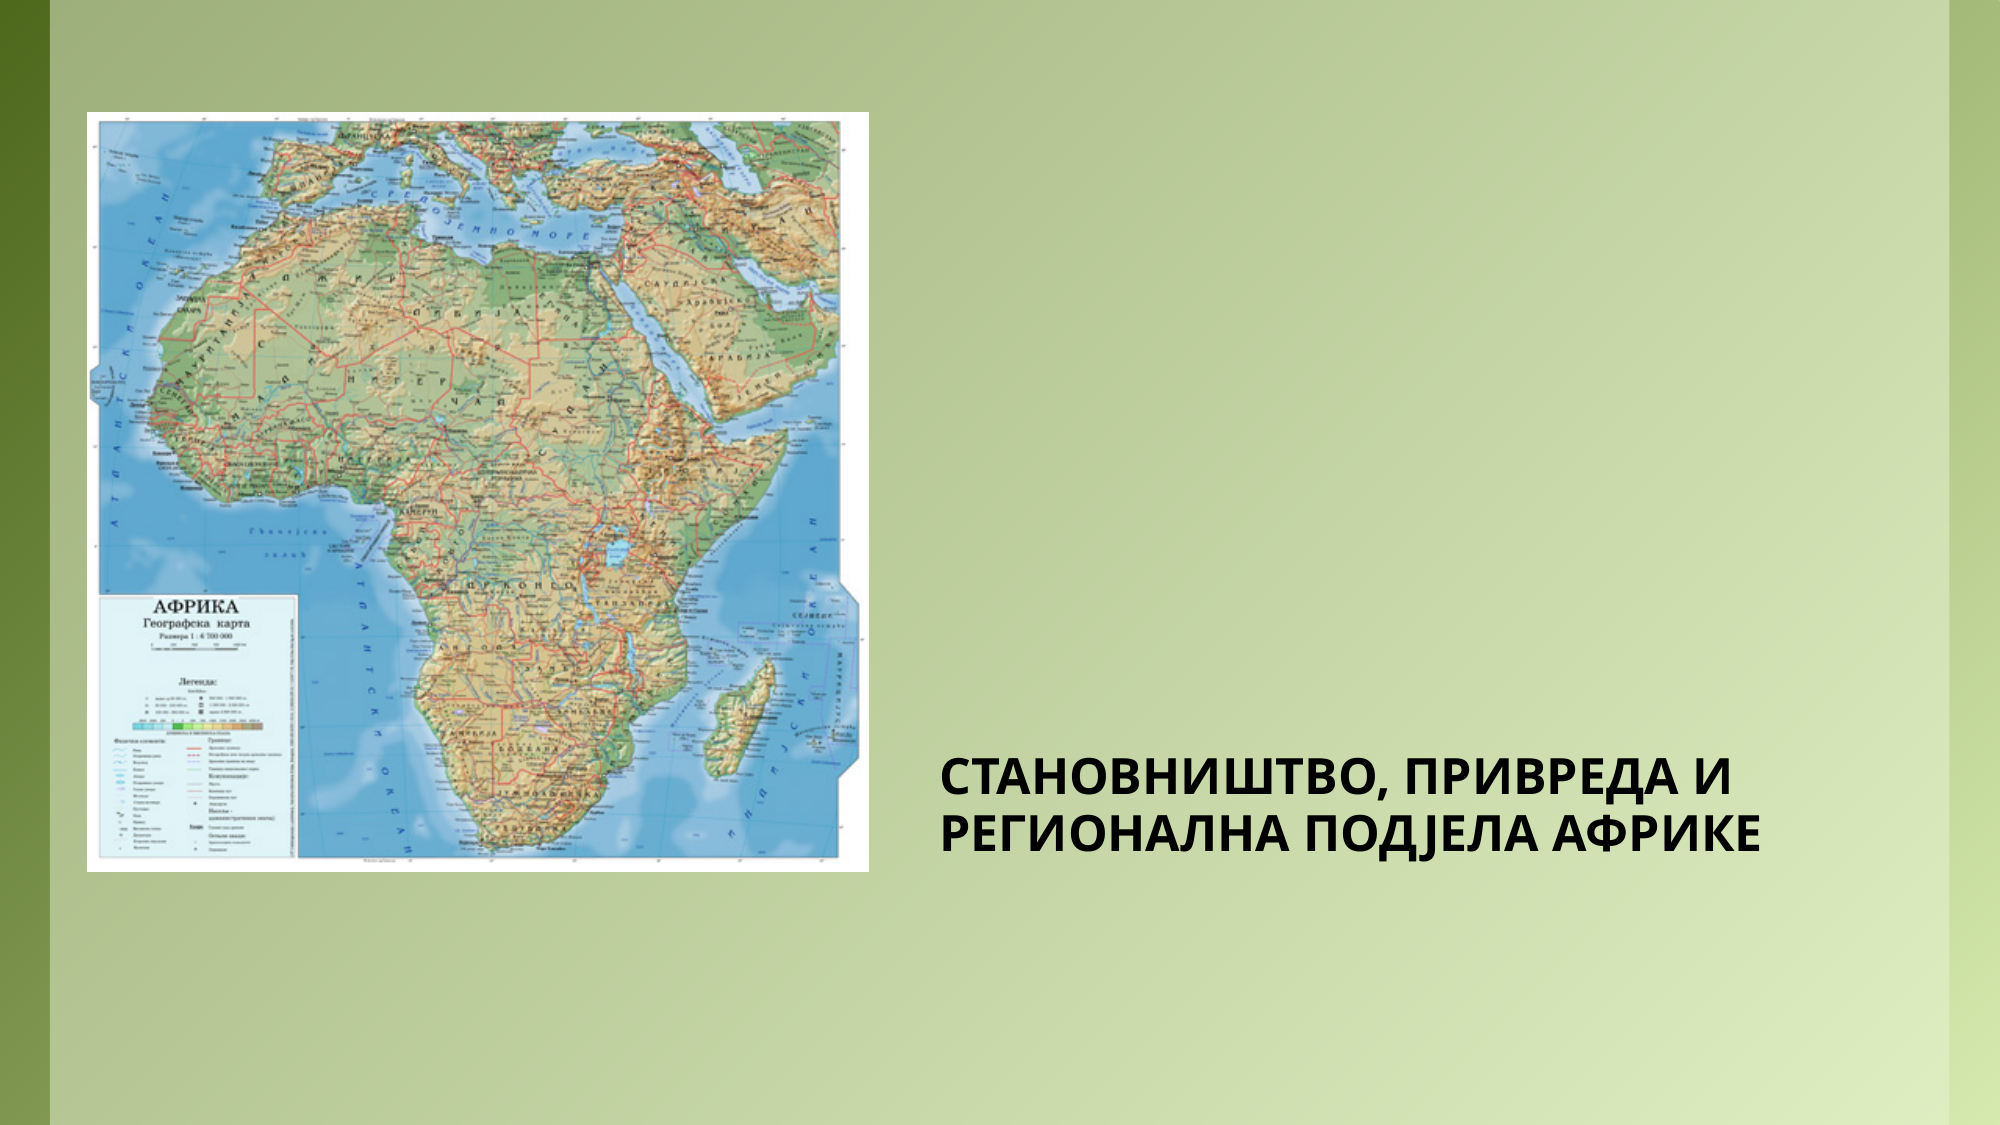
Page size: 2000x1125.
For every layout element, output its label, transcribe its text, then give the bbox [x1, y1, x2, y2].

text_box СТАНОВНИШТВО, ПРИВРЕДА И РЕГИОНАЛНА ПОДЈЕЛА АФРИКЕ [924, 741, 1838, 871]
picture [87, 112, 869, 872]
